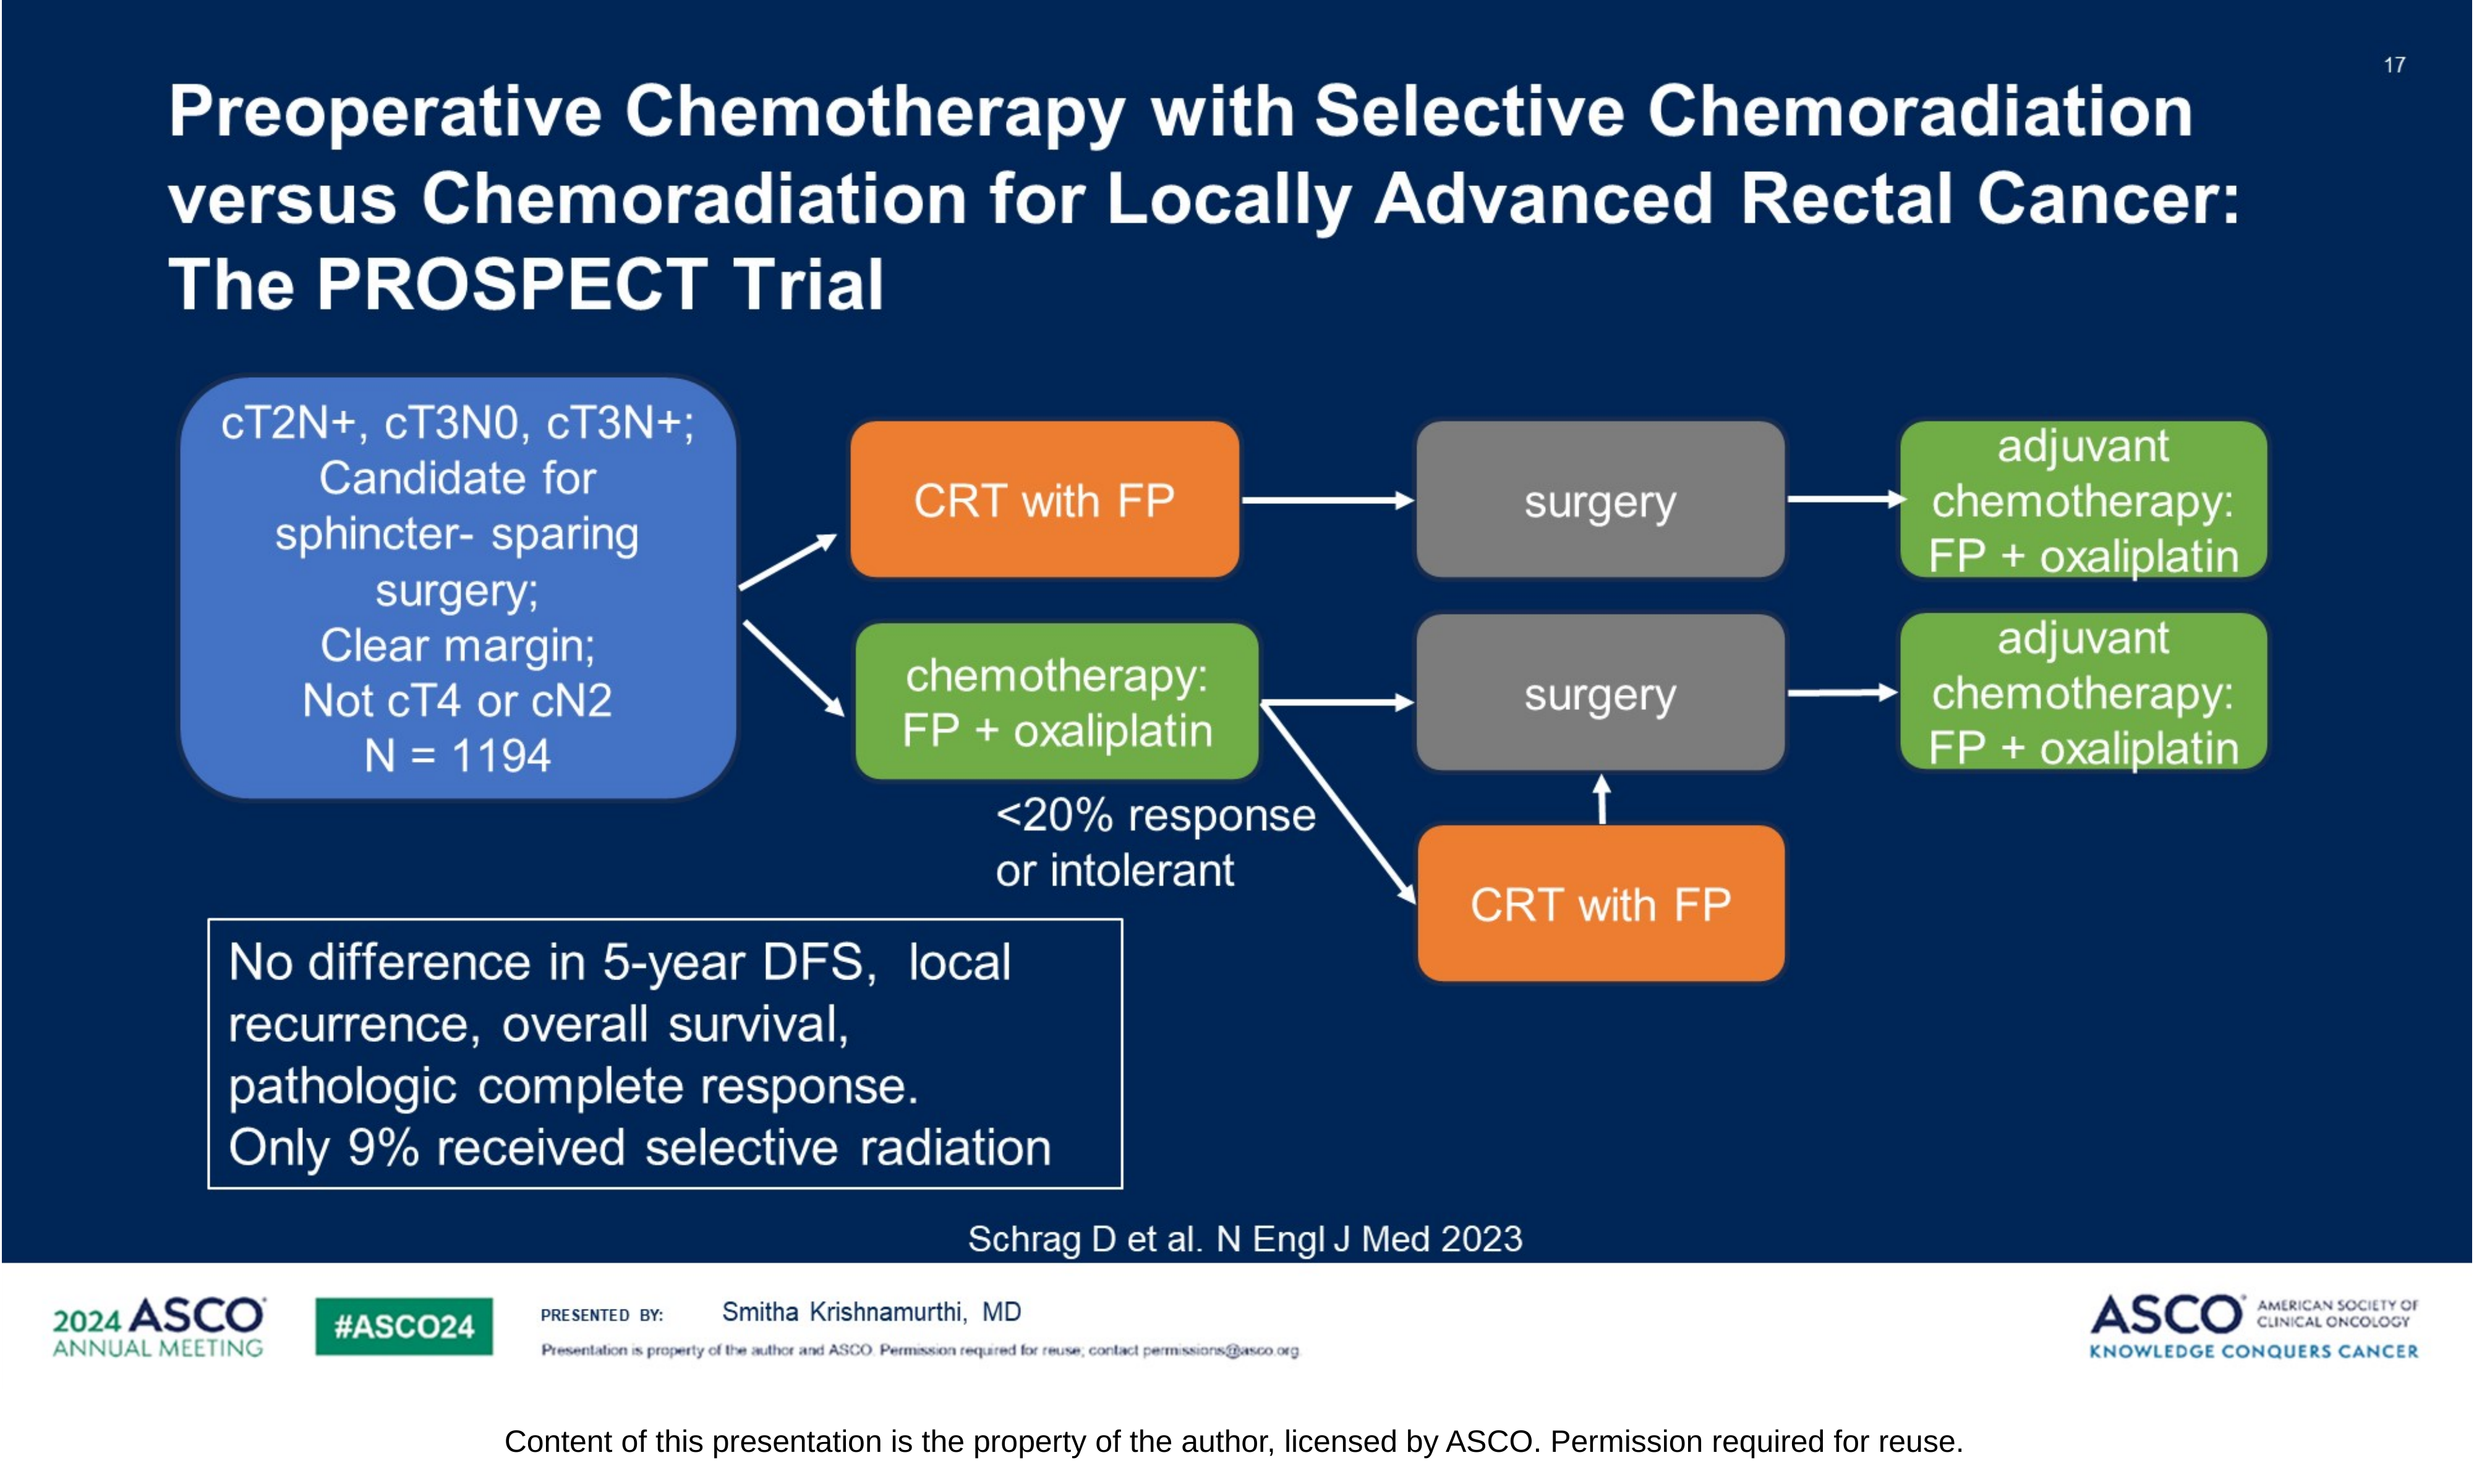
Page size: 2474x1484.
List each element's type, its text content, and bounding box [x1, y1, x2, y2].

picture [2, 0, 2472, 1389]
text_box Content of this presentation is the property of the author, licensed by ASCO. Permission required for reuse. [0, 1399, 2474, 1477]
